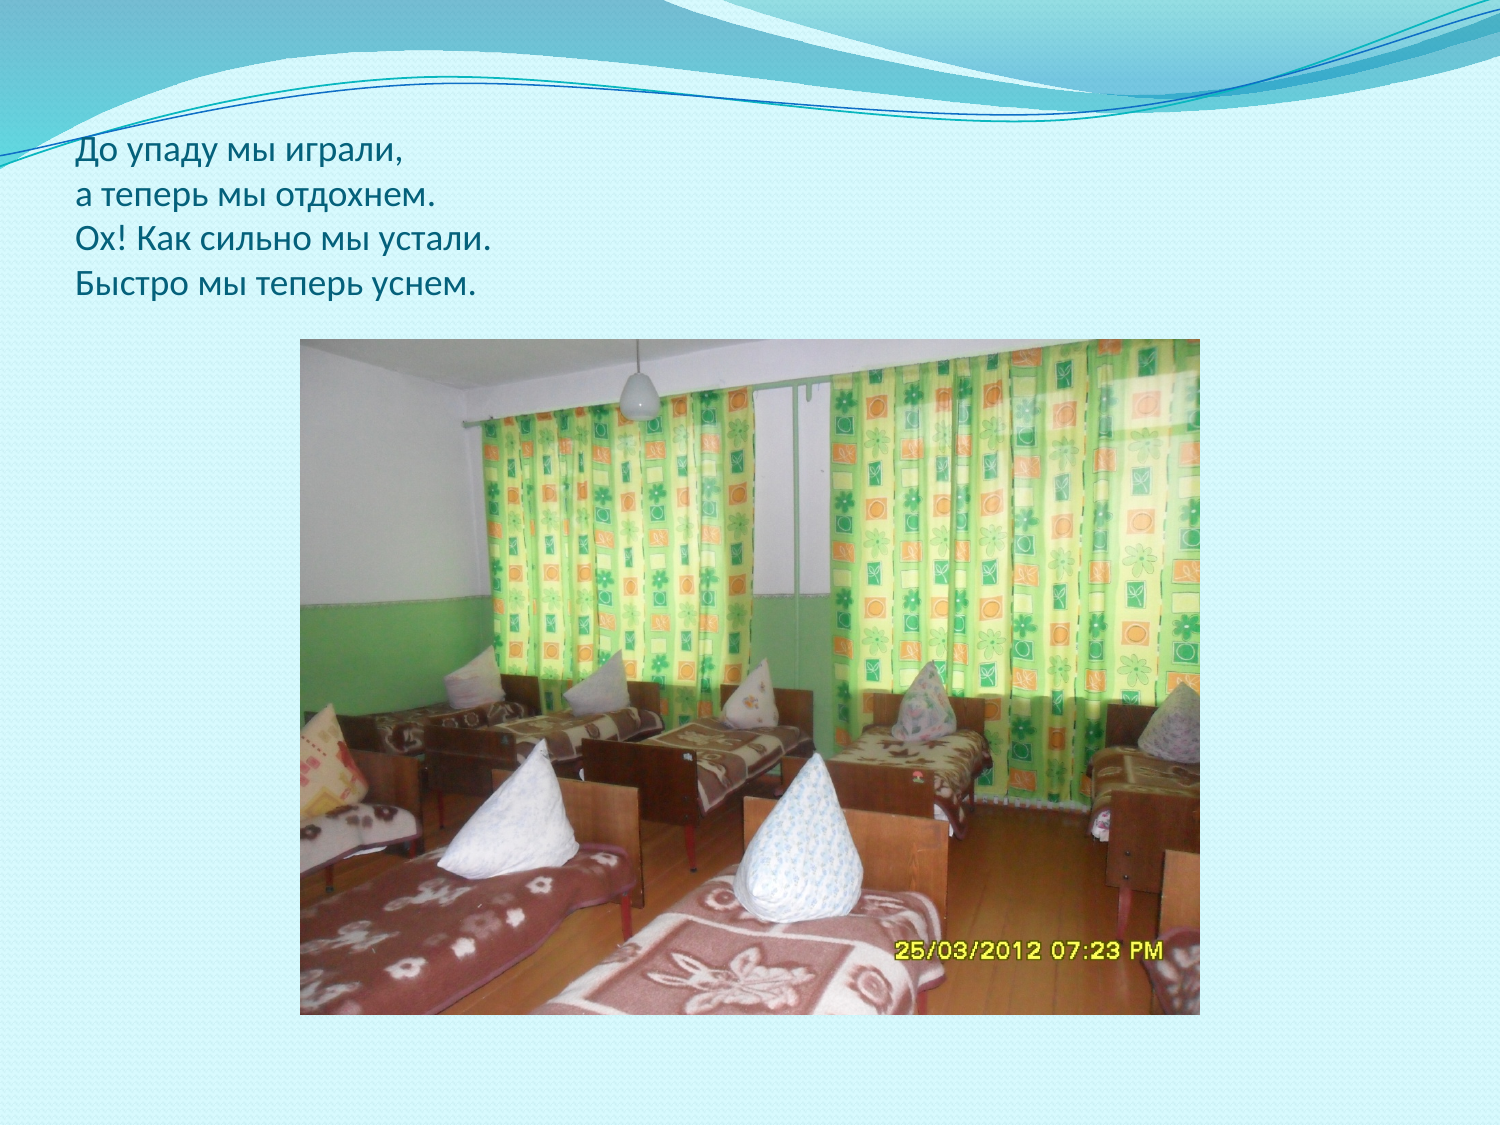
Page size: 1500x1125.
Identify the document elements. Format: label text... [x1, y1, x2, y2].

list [299, 339, 1201, 1016]
title До упаду мы играли, а теперь мы отдохнем. Ох! Как сильно мы устали. Быстро мы теперь уснем. [75, 115, 1425, 303]
